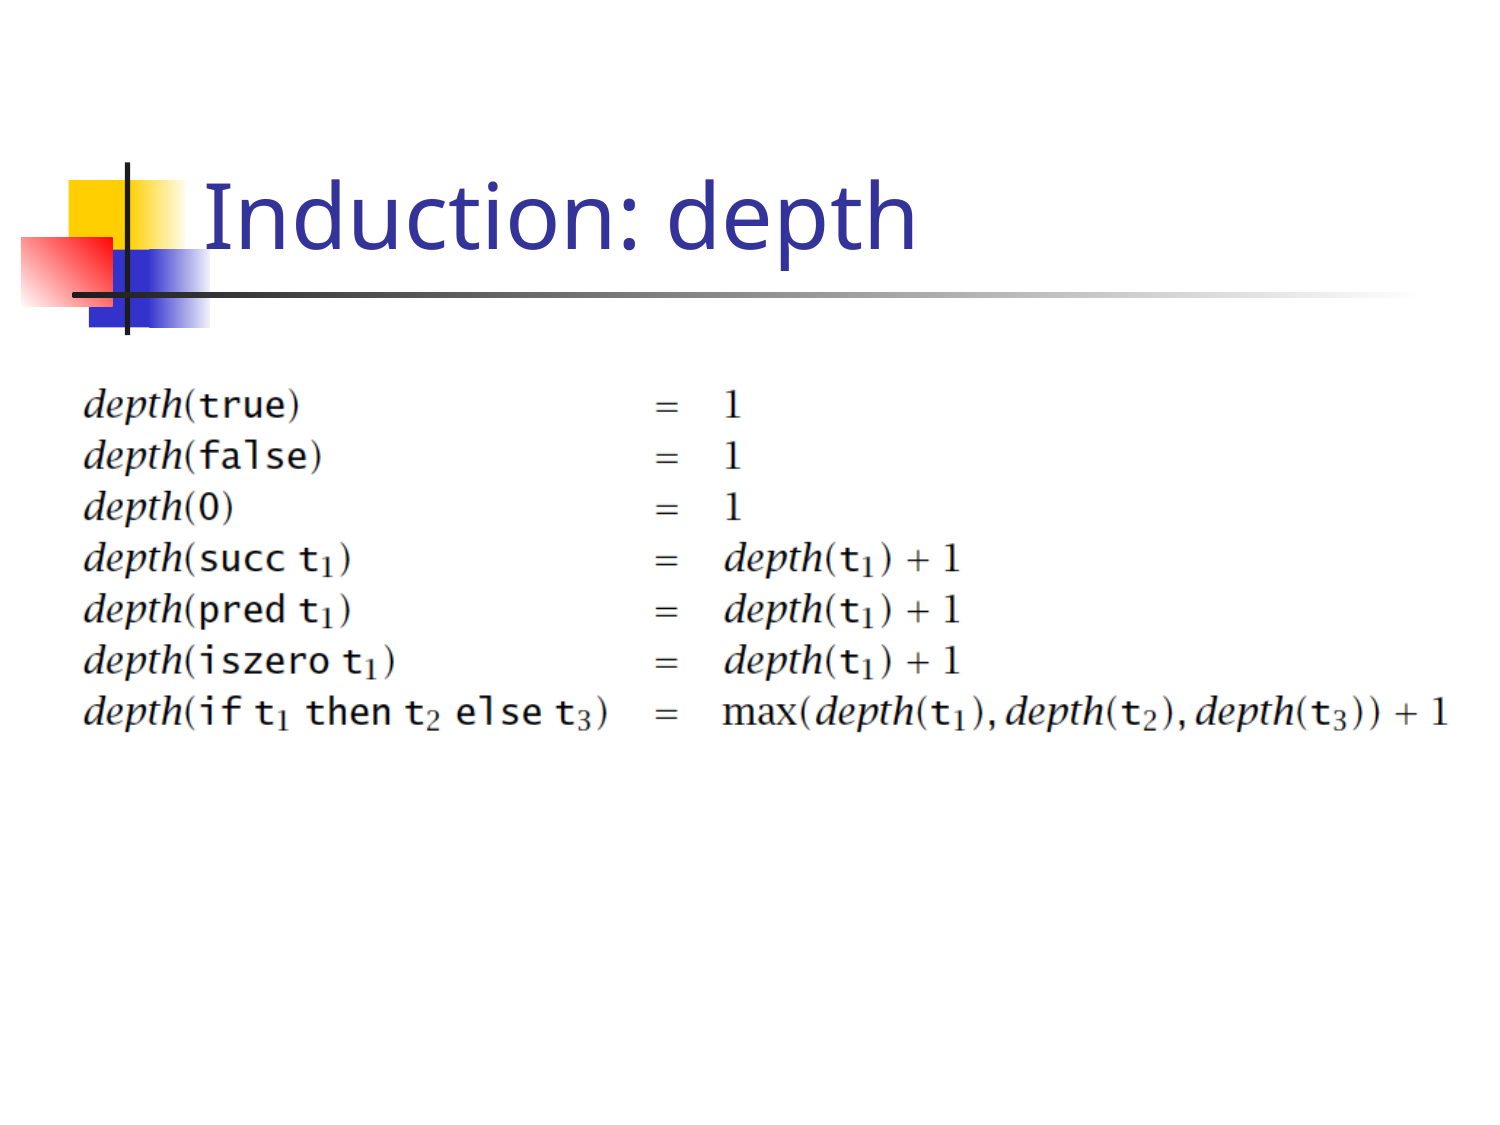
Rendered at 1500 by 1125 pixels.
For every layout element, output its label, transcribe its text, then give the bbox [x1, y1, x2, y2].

title Induction: depth [188, 35, 1468, 275]
picture [49, 374, 1475, 763]
